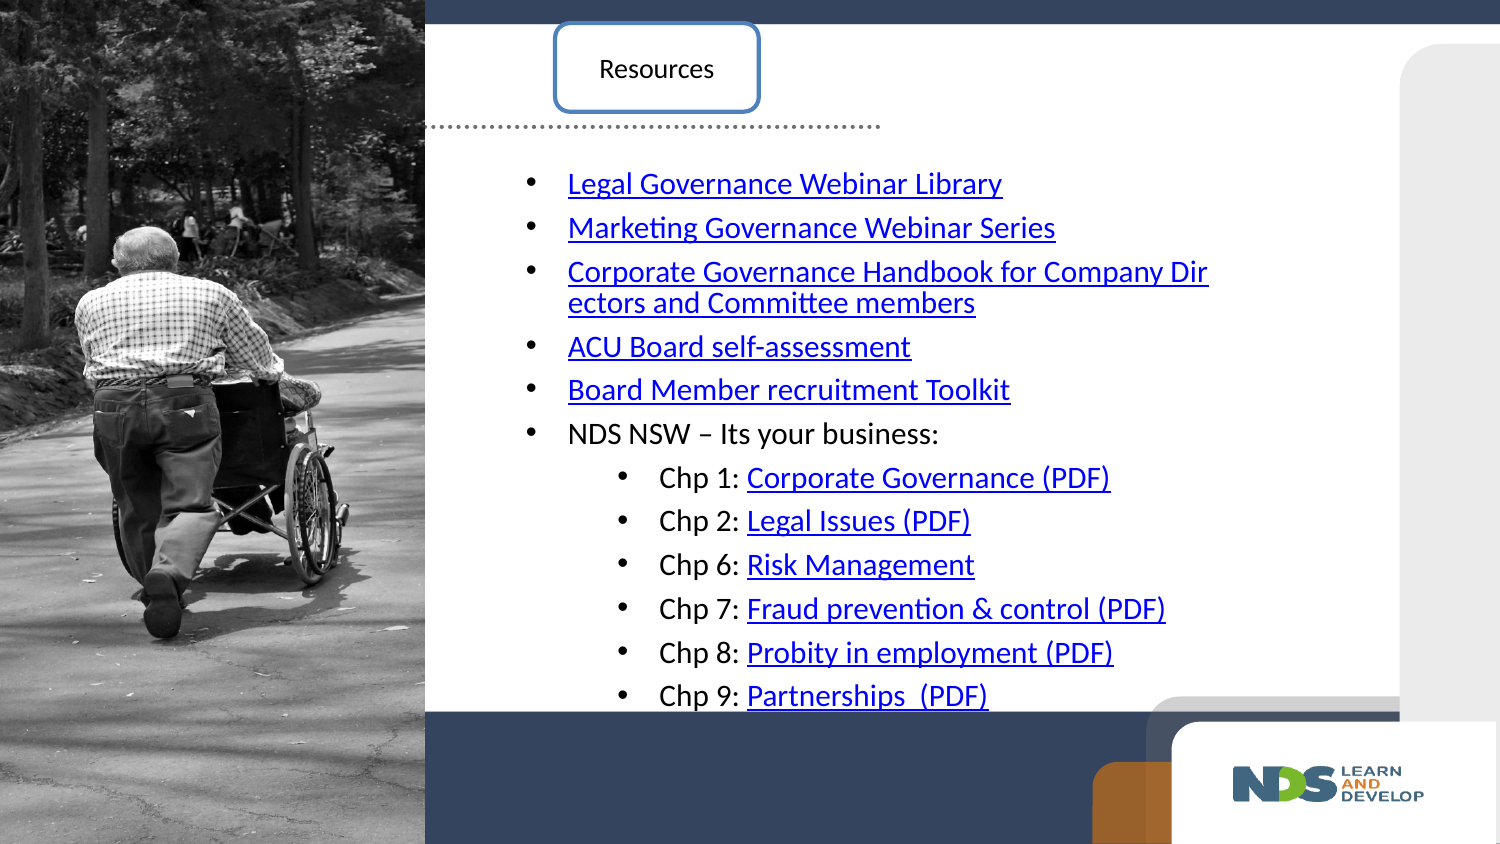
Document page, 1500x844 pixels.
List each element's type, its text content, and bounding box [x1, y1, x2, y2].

picture [1217, 760, 1439, 808]
picture [0, 0, 1500, 844]
list Legal Governance Webinar Library Marketing Governance Webinar Series Corporate Governance Handbook for Company Directors and Committee members ACU Board self-assessment Board Member recruitment Toolkit NDS NSW – Its your business: Chp 1: Corporate Governance (PDF) Chp 2: Legal Issues (PDF) Chp 6: Risk Management Chp 7: Fraud prevention & control (PDF) Chp 8: Probity in employment (PDF) Chp 9: Partnerships (PDF) [510, 156, 1230, 747]
text_box Resources [552, 21, 761, 114]
